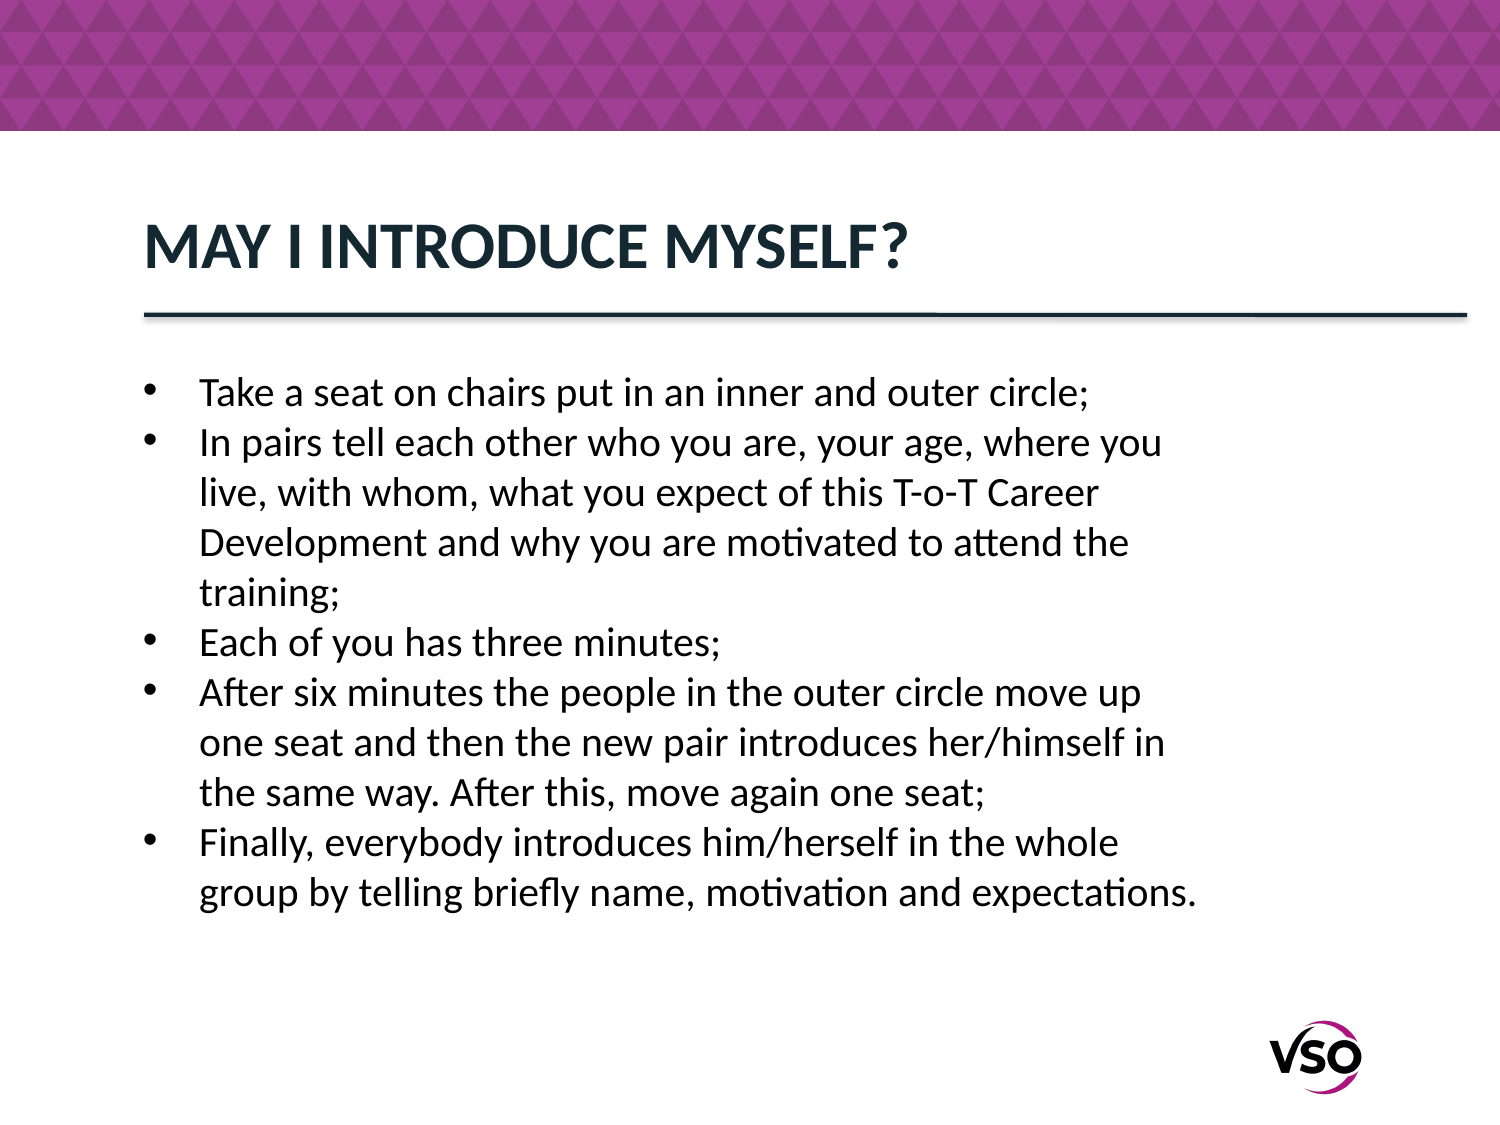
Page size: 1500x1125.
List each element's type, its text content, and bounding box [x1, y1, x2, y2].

picture [1252, 1007, 1380, 1106]
picture [0, 0, 1500, 131]
title May I introduce myself? [128, 169, 1395, 315]
text_box Take a seat on chairs put in an inner and outer circle; In pairs tell each other who you are, your age, where you live, with whom, what you expect of this T-o-T Career Development and why you are motivated to attend the training; Each of you has three minutes; After six minutes the people in the outer circle move up one seat and then the new pair introduces her/himself in the same way. After this, move again one seat; Finally, everybody introduces him/herself in the whole group by telling briefly name, motivation and expectations. [128, 356, 1222, 960]
